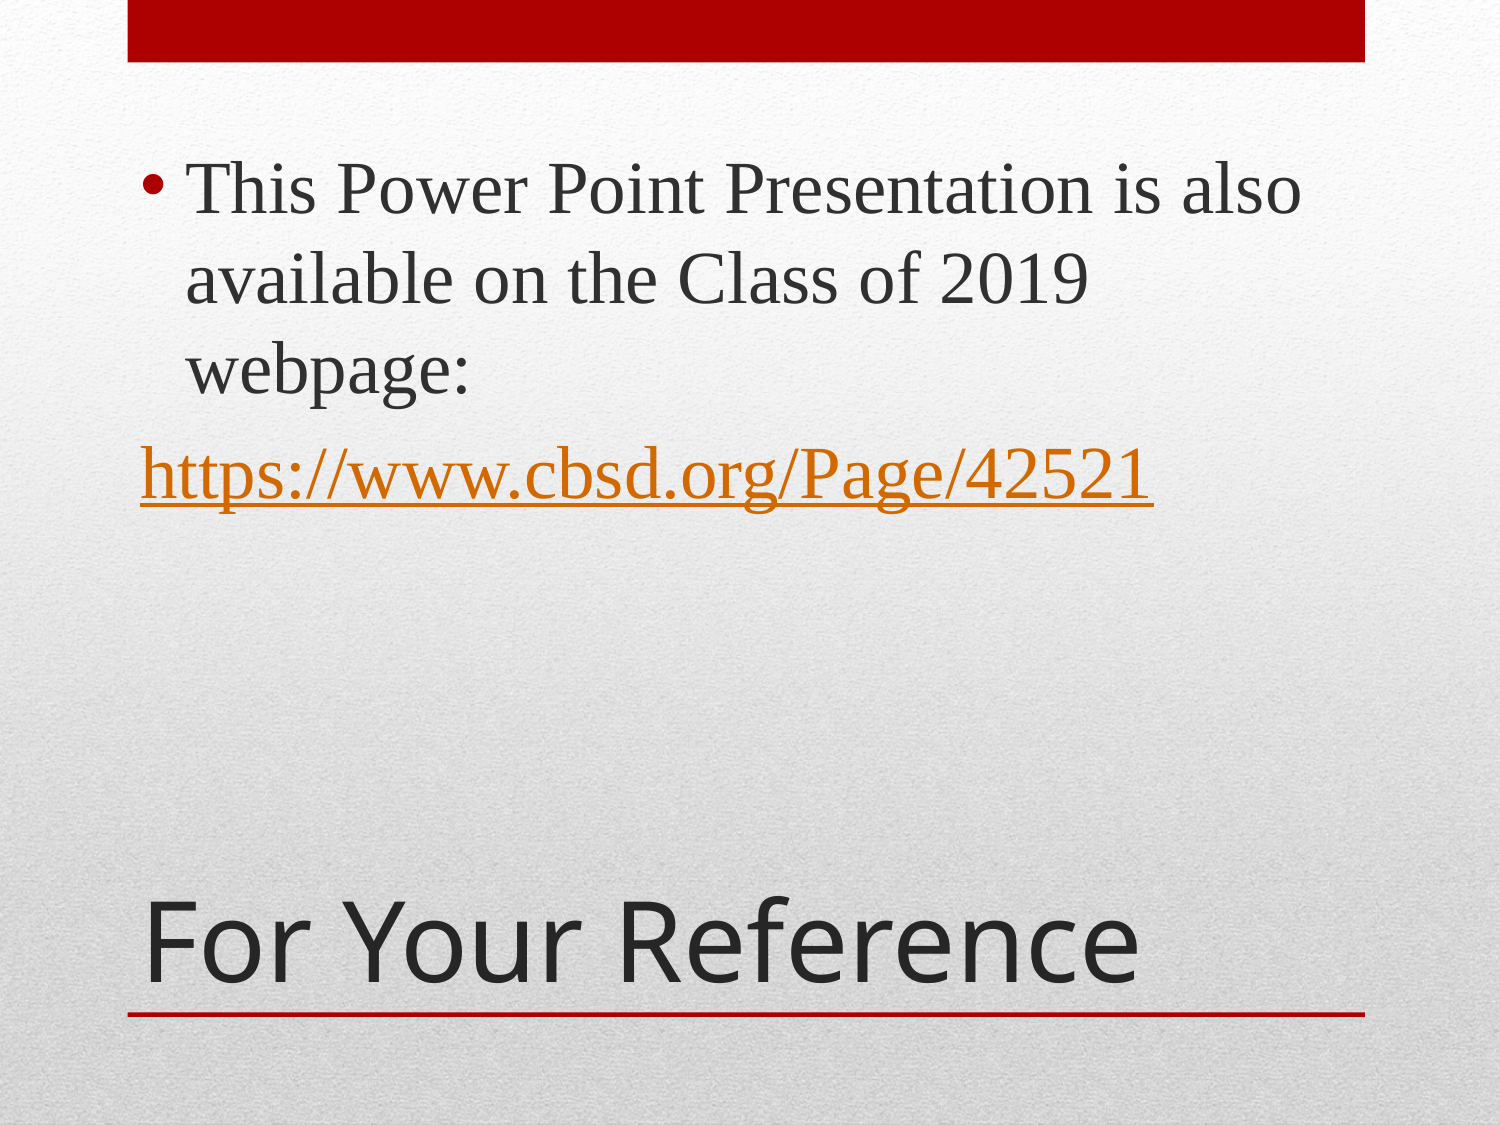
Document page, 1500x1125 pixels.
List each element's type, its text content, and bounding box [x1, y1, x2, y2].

list This Power Point Presentation is also available on the Class of 2019 webpage: https://www.cbsd.org/Page/42521 [125, 112, 1363, 750]
title For Your Reference [125, 750, 1238, 1013]
